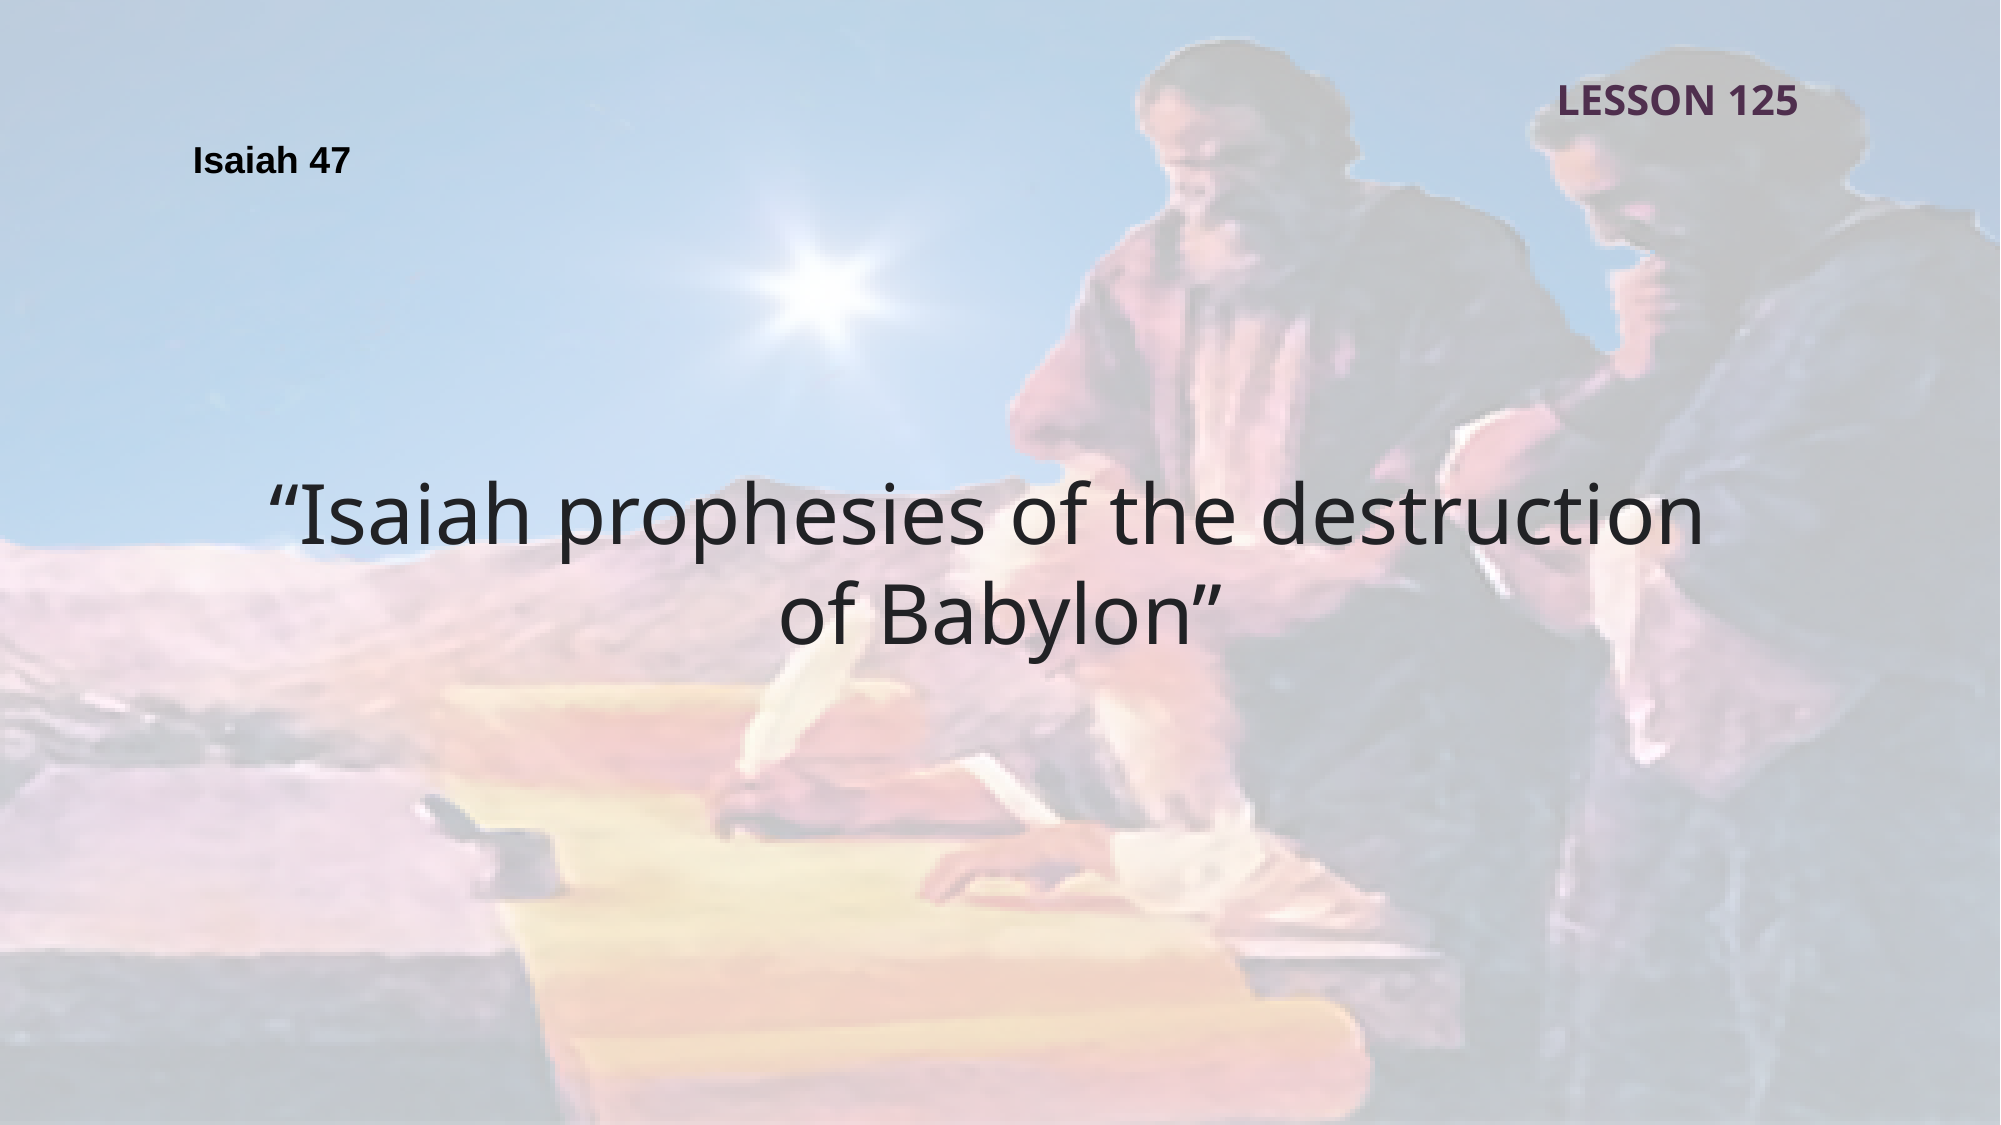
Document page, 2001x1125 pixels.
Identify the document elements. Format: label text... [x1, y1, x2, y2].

text_box “Isaiah prophesies of the destruction of Babylon” [254, 453, 1746, 669]
text_box Isaiah 47 [178, 128, 367, 189]
text_box LESSON 125 [1541, 66, 1818, 190]
